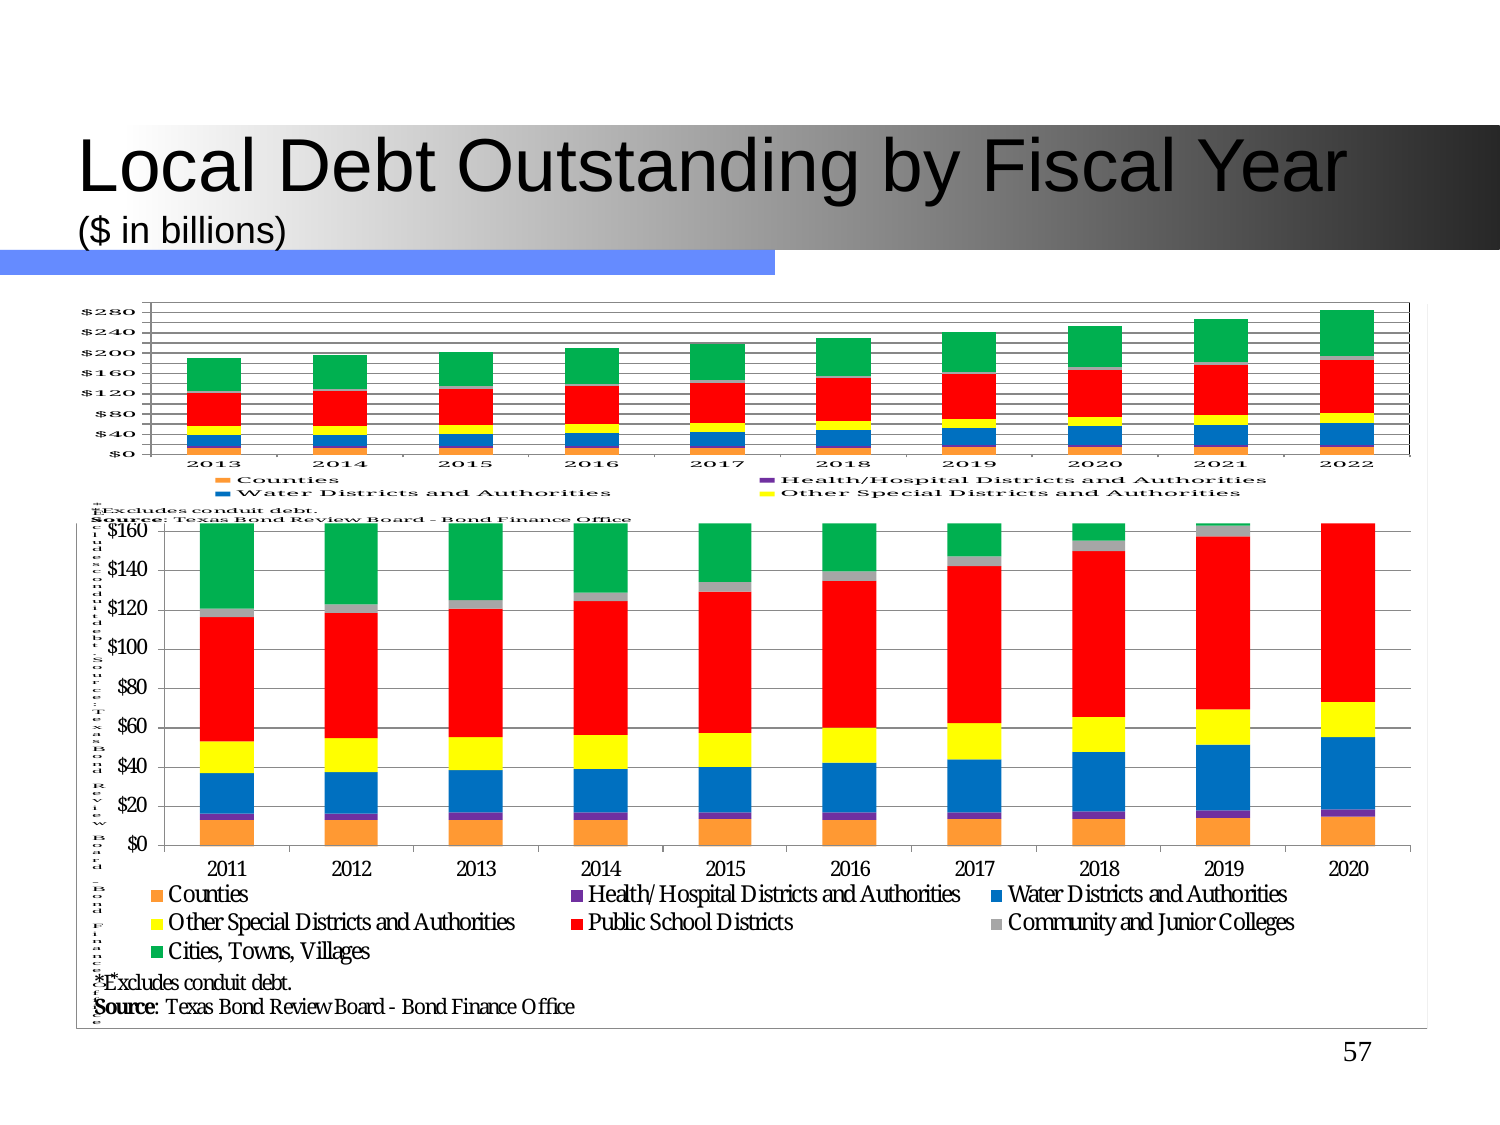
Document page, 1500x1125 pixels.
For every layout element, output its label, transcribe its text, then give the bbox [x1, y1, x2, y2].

chart [62, 292, 1428, 1025]
picture [75, 1025, 1428, 1029]
title Local Debt Outstanding by Fiscal Year ($ in billions) [62, 37, 1376, 251]
slide_number 57 [1074, 1037, 1388, 1088]
